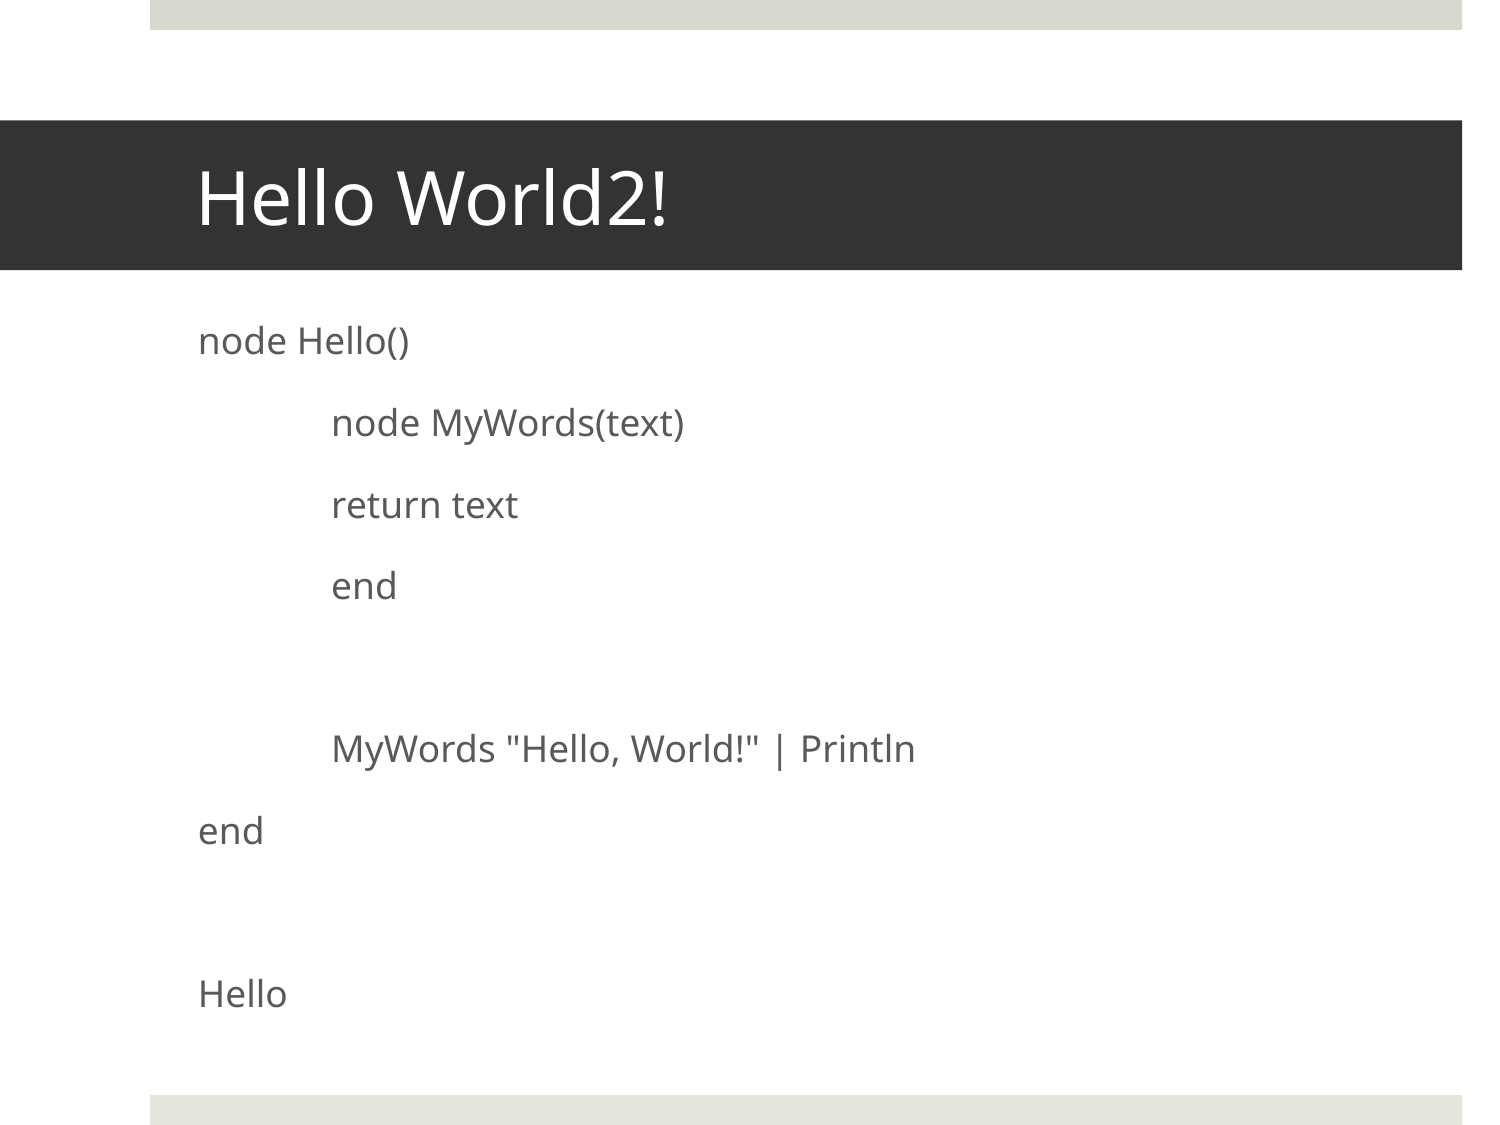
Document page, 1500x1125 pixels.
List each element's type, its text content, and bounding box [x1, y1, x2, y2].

list node Hello() node MyWords(text) return text end MyWords "Hello, World!" | Println end Hello [182, 309, 1432, 1029]
title Hello World2! [0, 120, 1463, 271]
